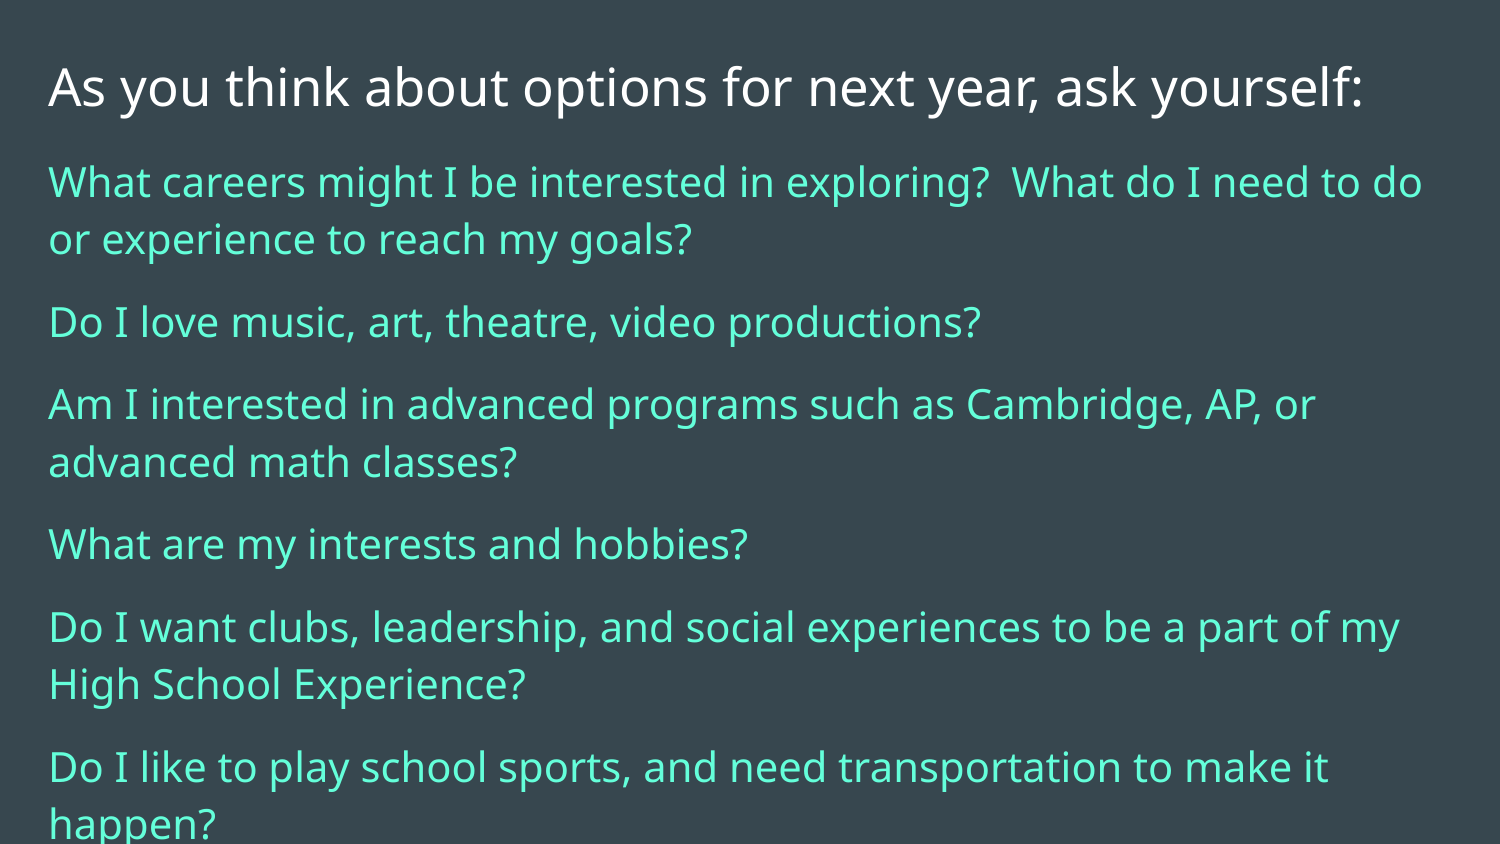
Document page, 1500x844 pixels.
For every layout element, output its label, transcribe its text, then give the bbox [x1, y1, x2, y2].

title As you think about options for next year, ask yourself: [33, 39, 1431, 133]
text_box What careers might I be interested in exploring? What do I need to do or experience to reach my goals? Do I love music, art, theatre, video productions? Am I interested in advanced programs such as Cambridge, AP, or advanced math classes? What are my interests and hobbies? Do I want clubs, leadership, and social experiences to be a part of my High School Experience? Do I like to play school sports, and need transportation to make it happen? [33, 133, 1467, 816]
